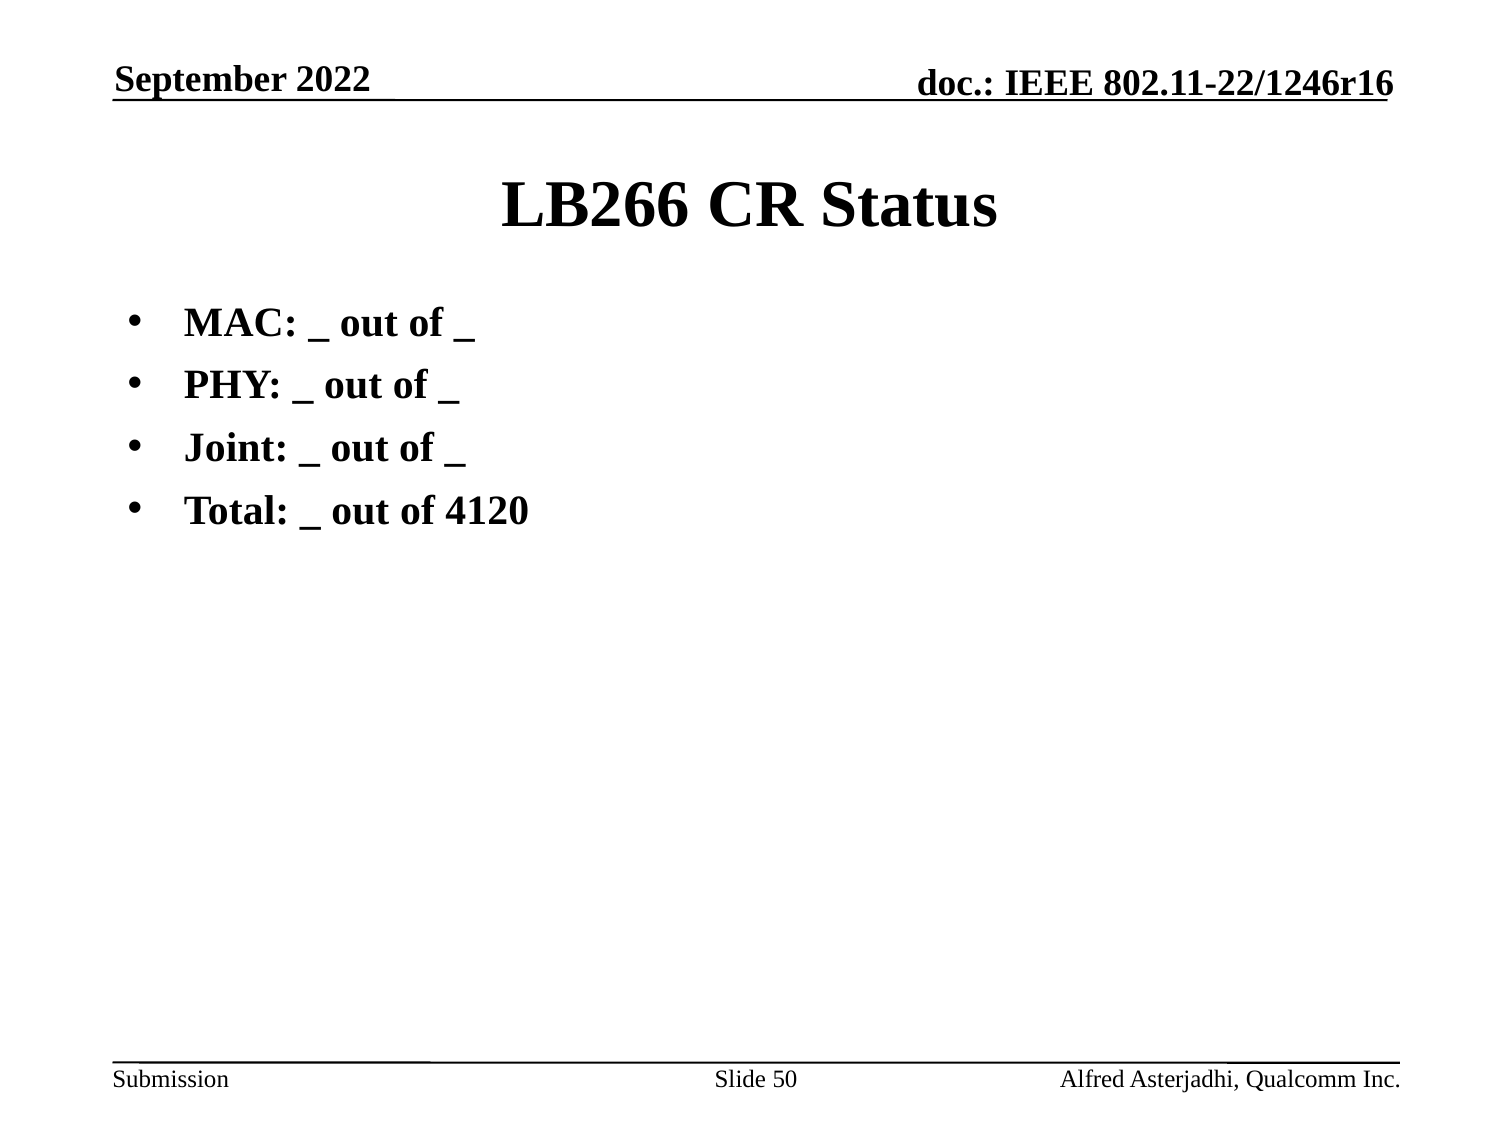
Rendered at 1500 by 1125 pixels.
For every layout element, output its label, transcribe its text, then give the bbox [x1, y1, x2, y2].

footer Alfred Asterjadhi, Qualcomm Inc. [878, 1061, 1402, 1093]
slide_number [114, 54, 423, 100]
list MAC: _ out of _ PHY: _ out of _ Joint: _ out of _ Total: _ out of 4120 [112, 286, 1413, 1000]
title LB266 CR Status [112, 112, 1388, 288]
slide_number Slide 50 [712, 1061, 800, 1123]
